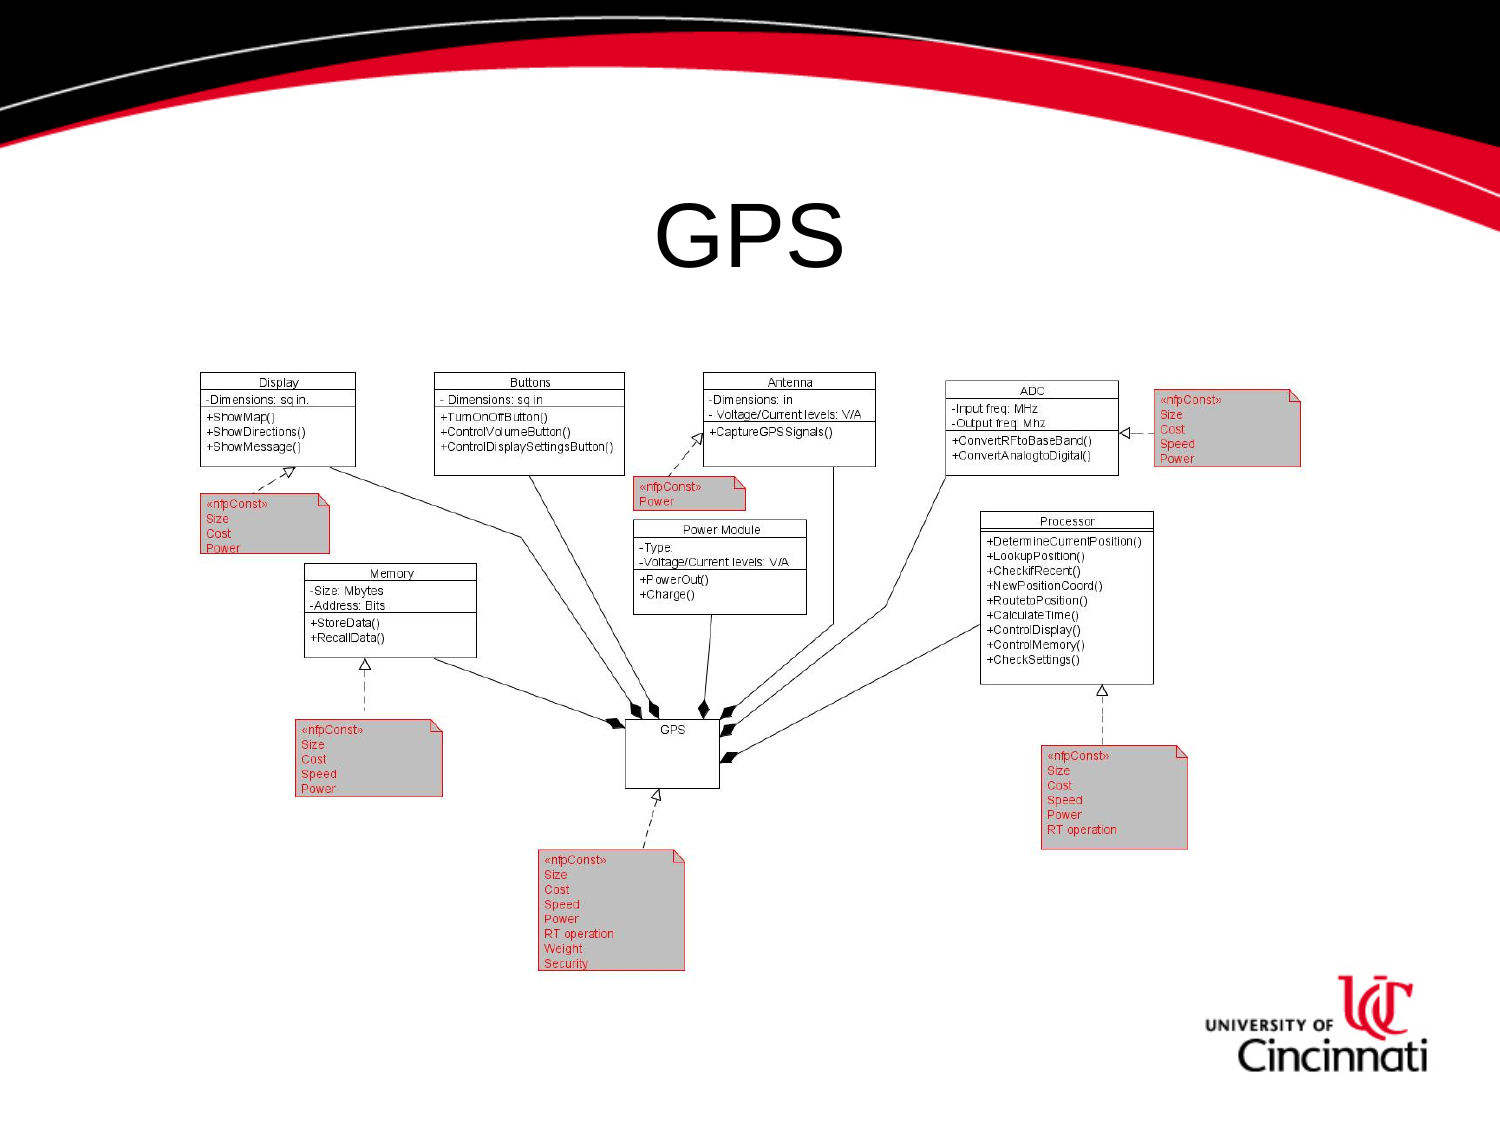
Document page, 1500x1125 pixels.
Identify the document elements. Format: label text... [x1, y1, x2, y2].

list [182, 354, 1318, 988]
picture [1187, 953, 1444, 1100]
picture [0, 0, 1500, 239]
title GPS [74, 137, 1426, 326]
